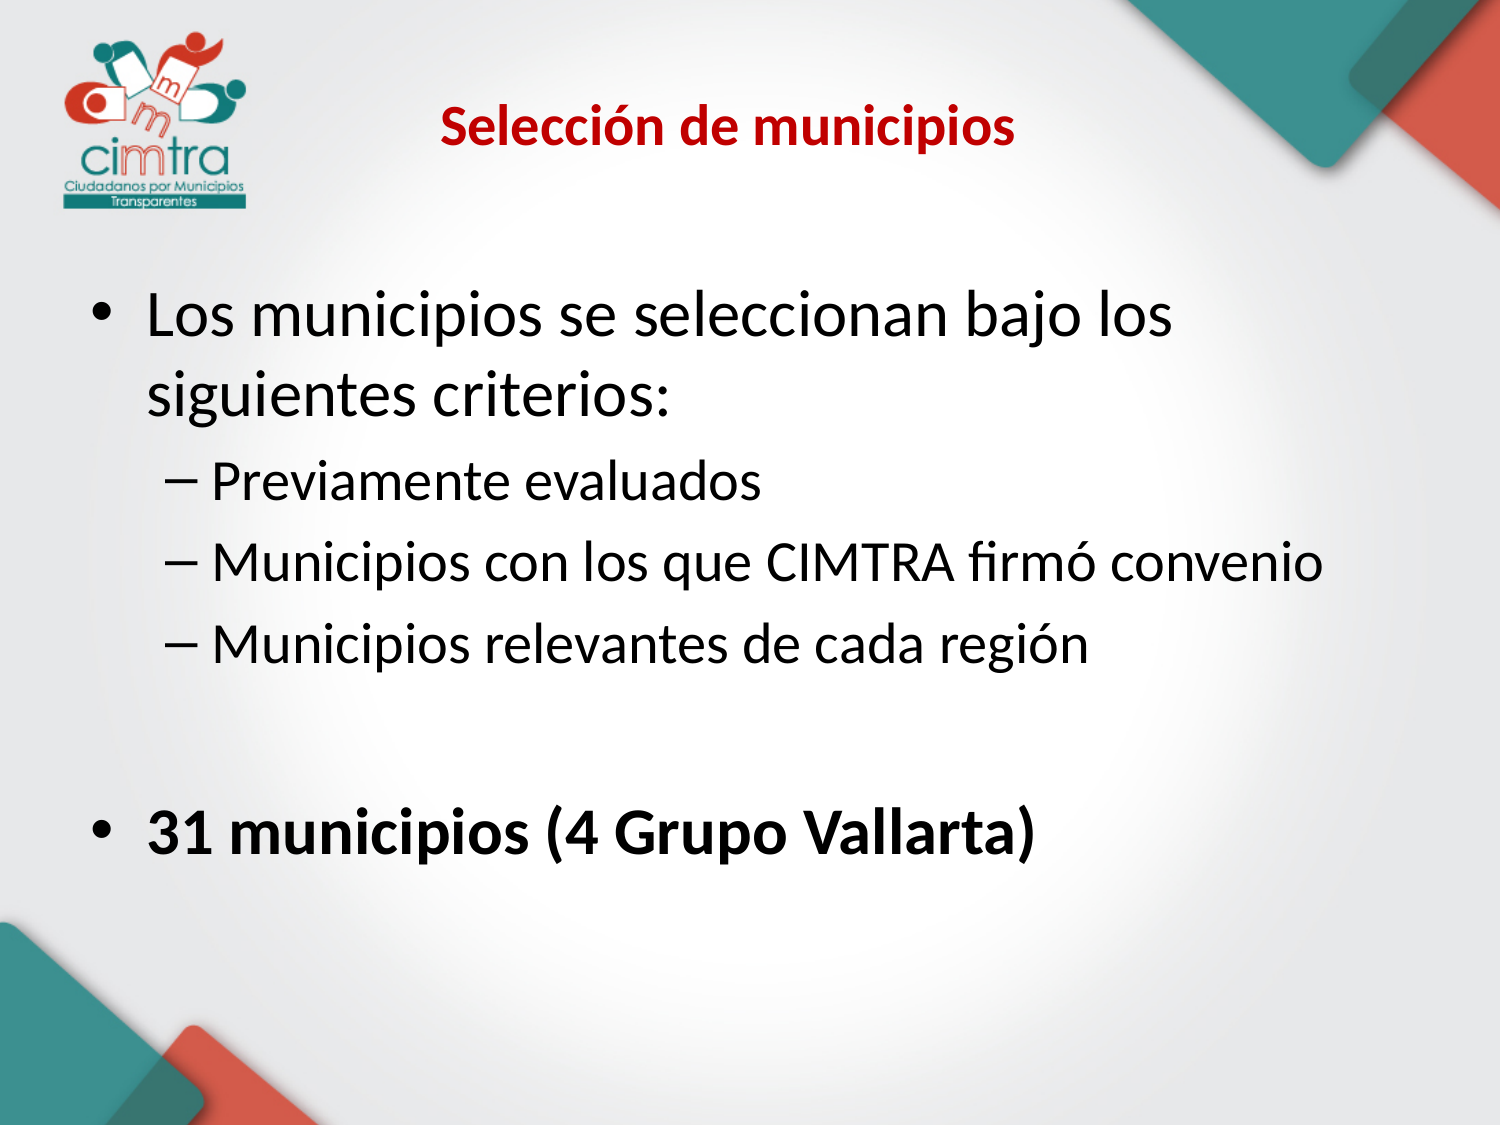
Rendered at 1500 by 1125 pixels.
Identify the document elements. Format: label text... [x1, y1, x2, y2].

picture [0, 0, 1500, 1125]
title Selección de municipios [53, 42, 1404, 220]
list Los municipios se seleccionan bajo los siguientes criterios: Previamente evaluados Municipios con los que CIMTRA firmó convenio Municipios relevantes de cada región 31 municipios (4 Grupo Vallarta) [75, 262, 1425, 1005]
